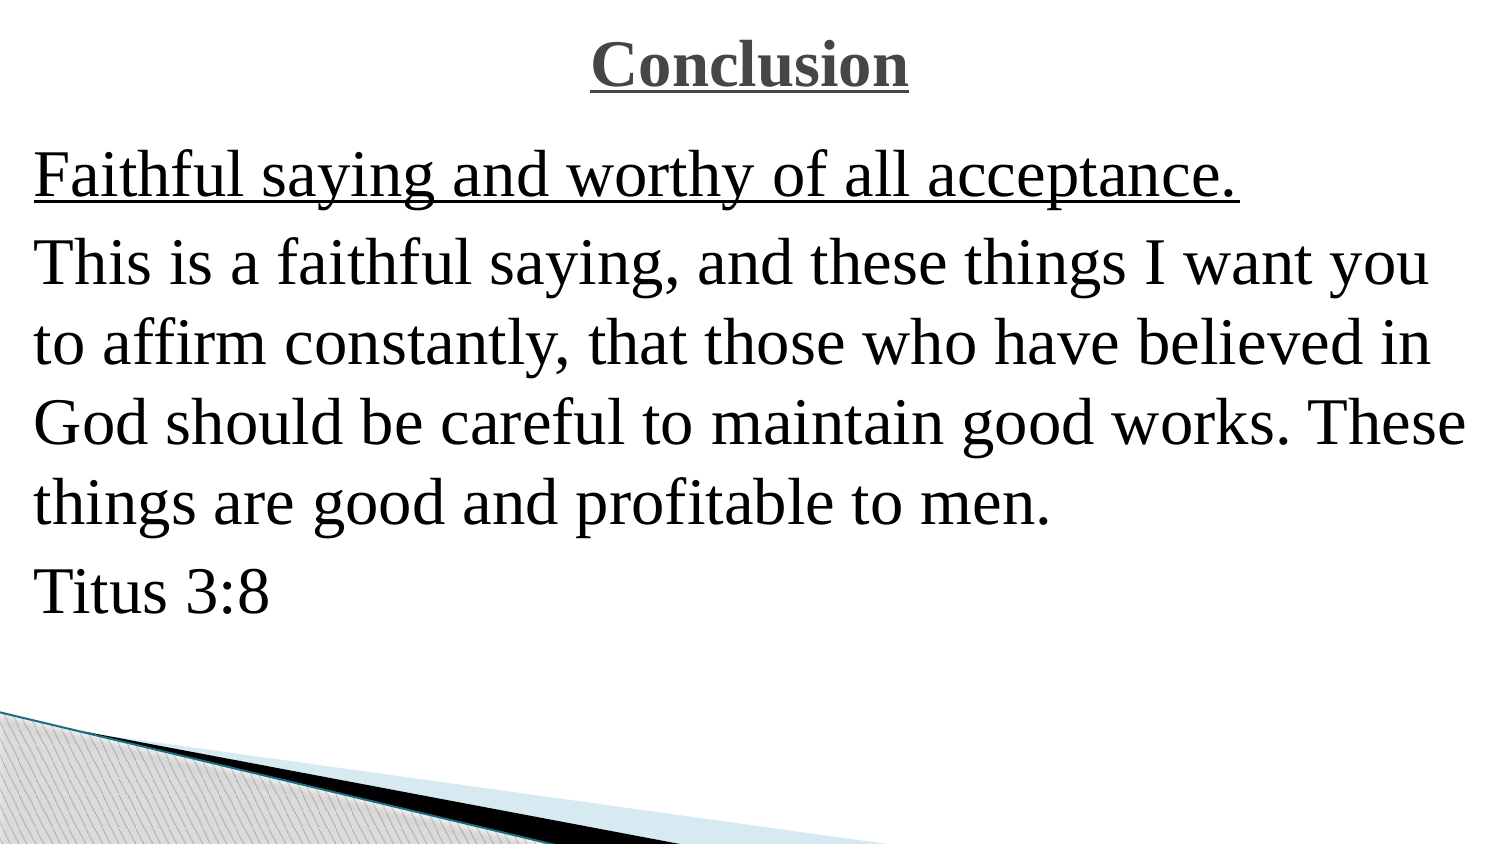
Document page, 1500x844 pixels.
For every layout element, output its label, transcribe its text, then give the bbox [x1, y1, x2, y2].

list Faithful saying and worthy of all acceptance. This is a faithful saying, and these things I want you to affirm constantly, that those who have believed in God should be careful to maintain good works. These things are good and profitable to men. Titus 3:8 [19, 121, 1495, 822]
title Conclusion [24, 9, 1475, 110]
